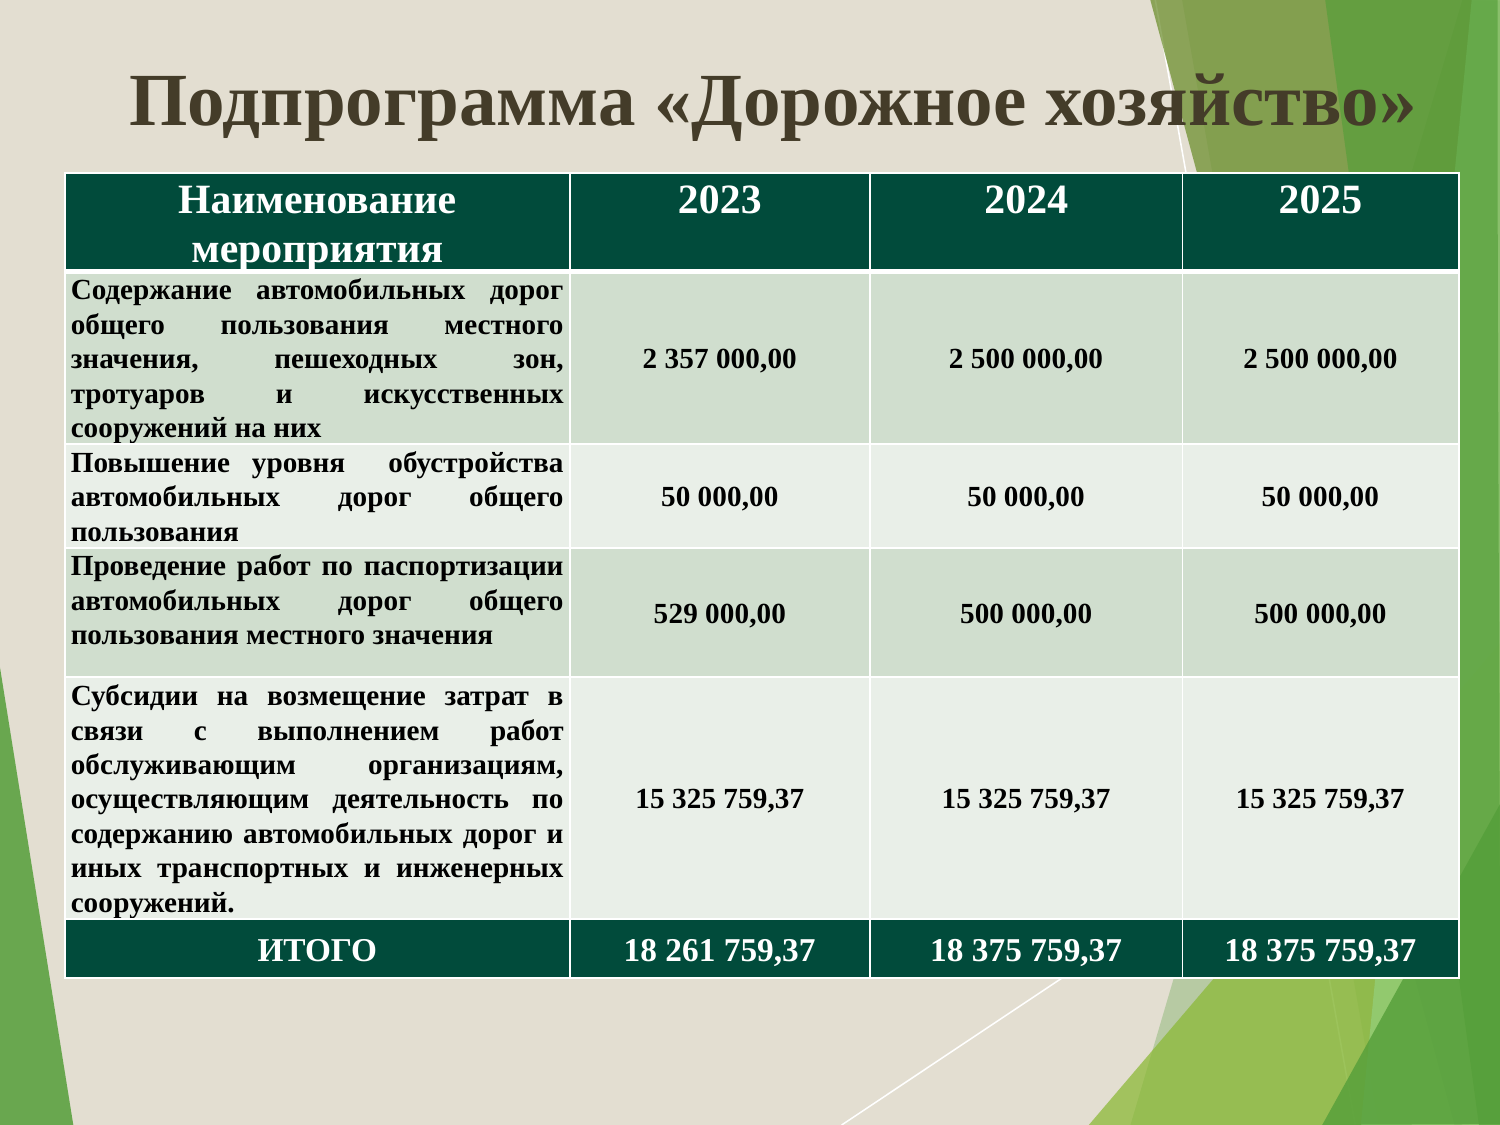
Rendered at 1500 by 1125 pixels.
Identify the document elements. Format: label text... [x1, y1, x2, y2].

table_cell 15 325 759,37 [1183, 678, 1458, 918]
table_cell ИТОГО [66, 920, 569, 977]
title Подпрограмма «Дорожное хозяйство» [99, 42, 1447, 161]
table_cell 50 000,00 [571, 445, 869, 547]
table_cell 2 357 000,00 [571, 274, 869, 443]
table_header Наименование мероприятия [66, 174, 569, 269]
table_cell Повышение уровня обустройства автомобильных дорог общего пользования [66, 445, 569, 547]
table_cell Проведение работ по паспортизации автомобильных дорог общего пользования местного значения [66, 549, 569, 676]
table_cell 2 500 000,00 [871, 274, 1182, 443]
table_cell 500 000,00 [1183, 549, 1458, 676]
table_cell 18 375 759,37 [871, 920, 1182, 977]
table_cell 529 000,00 [571, 549, 869, 676]
table_cell Субсидии на возмещение затрат в связи с выполнением работ обслуживающим организациям, осуществляющим деятельность по содержанию автомобильных дорог и иных транспортных и инженерных сооружений. [66, 678, 569, 918]
table_cell 2 500 000,00 [1183, 274, 1458, 443]
table_header 2025 [1183, 174, 1458, 269]
table_cell Содержание автомобильных дорог общего пользования местного значения, пешеходных зон, тротуаров и искусственных сооружений на них [66, 274, 569, 443]
table_cell 50 000,00 [1183, 445, 1458, 547]
table_cell 18 375 759,37 [1183, 920, 1458, 977]
table_header 2024 [871, 174, 1182, 269]
table_cell 500 000,00 [871, 549, 1182, 676]
table_cell 15 325 759,37 [571, 678, 869, 918]
table_cell 50 000,00 [871, 445, 1182, 547]
table_cell 15 325 759,37 [871, 678, 1182, 918]
table_header 2023 [571, 174, 869, 269]
table_cell 18 261 759,37 [571, 920, 869, 977]
